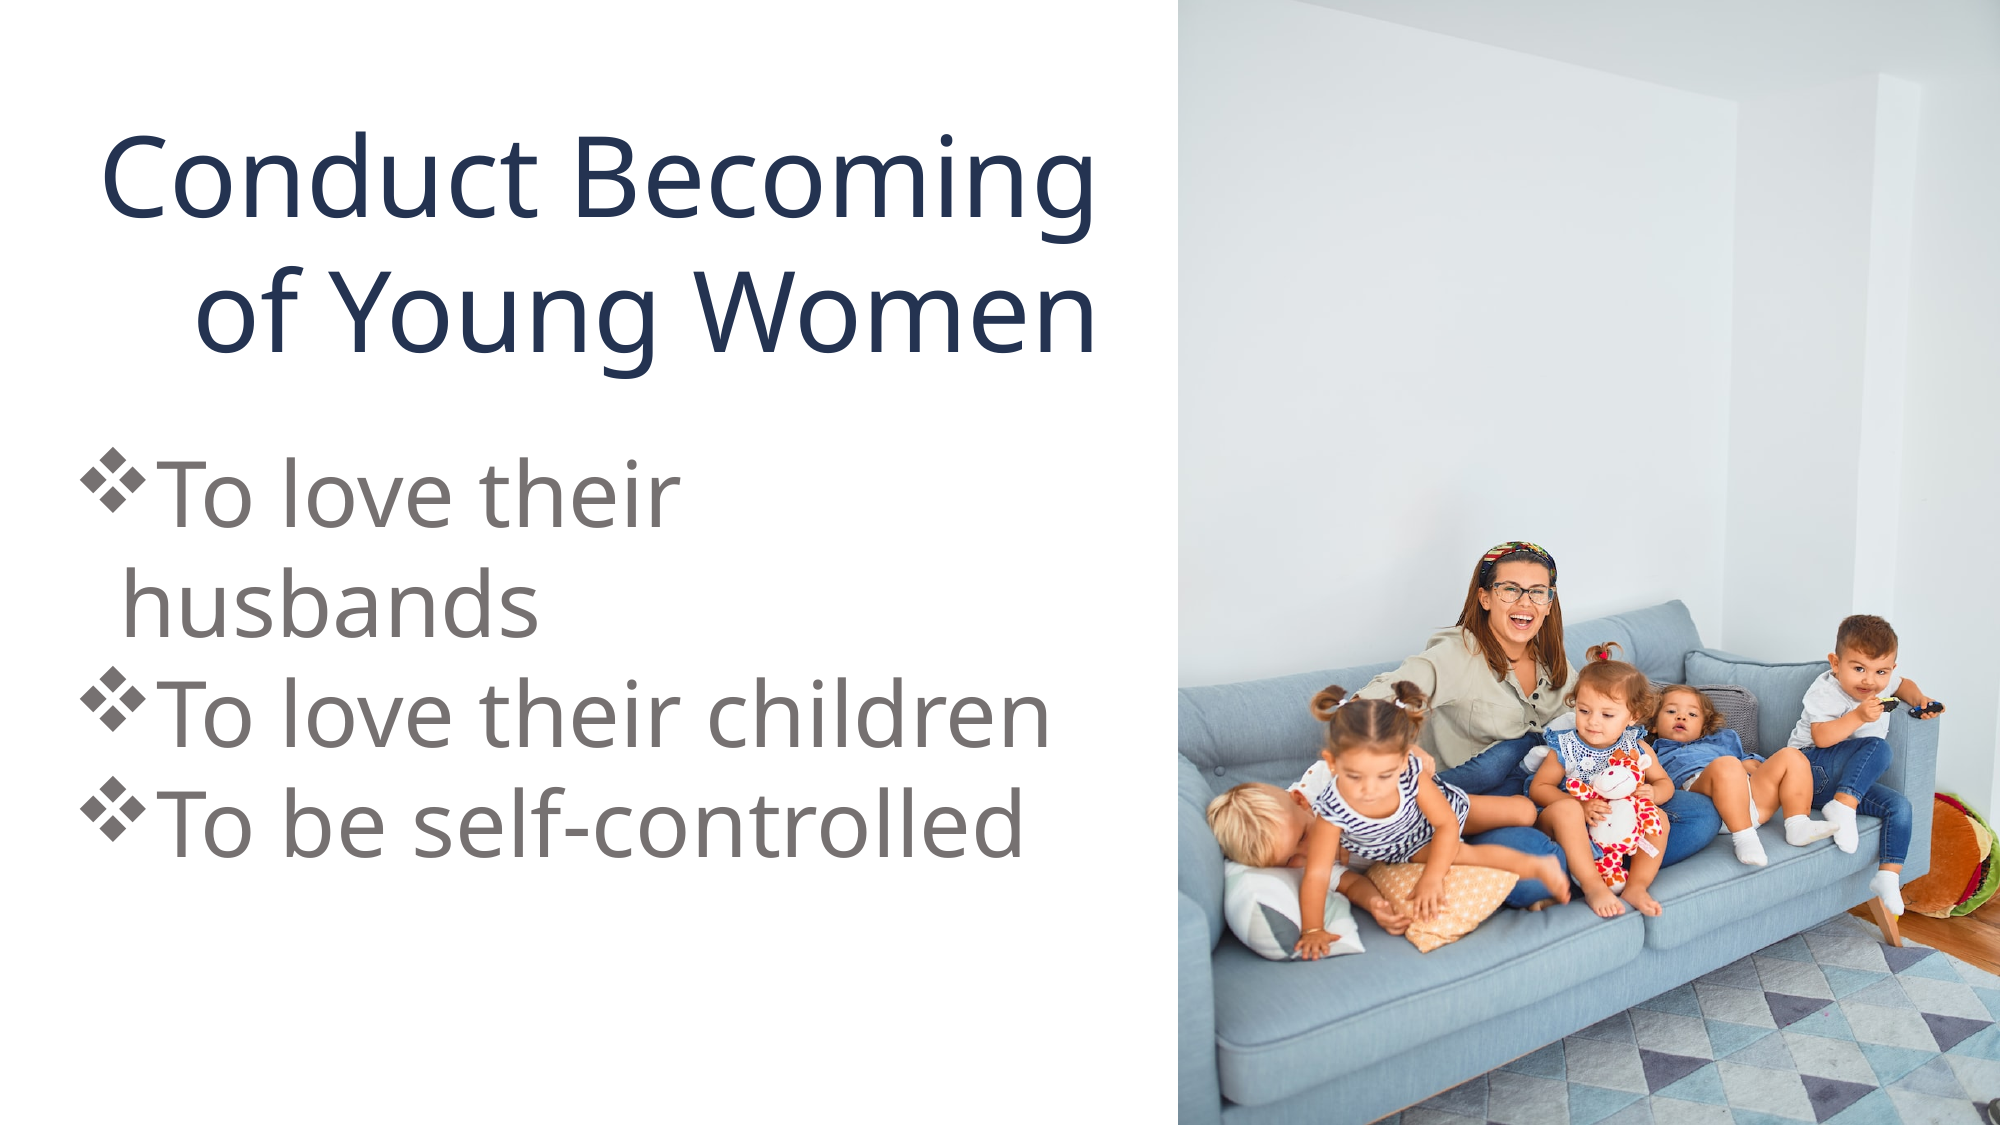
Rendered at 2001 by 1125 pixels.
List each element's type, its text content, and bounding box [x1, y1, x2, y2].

picture [1178, 0, 2000, 1125]
text_box Conduct Becoming of Young Women [56, 97, 1116, 383]
text_box To love their husbands To love their children To be self-controlled [57, 428, 1114, 884]
